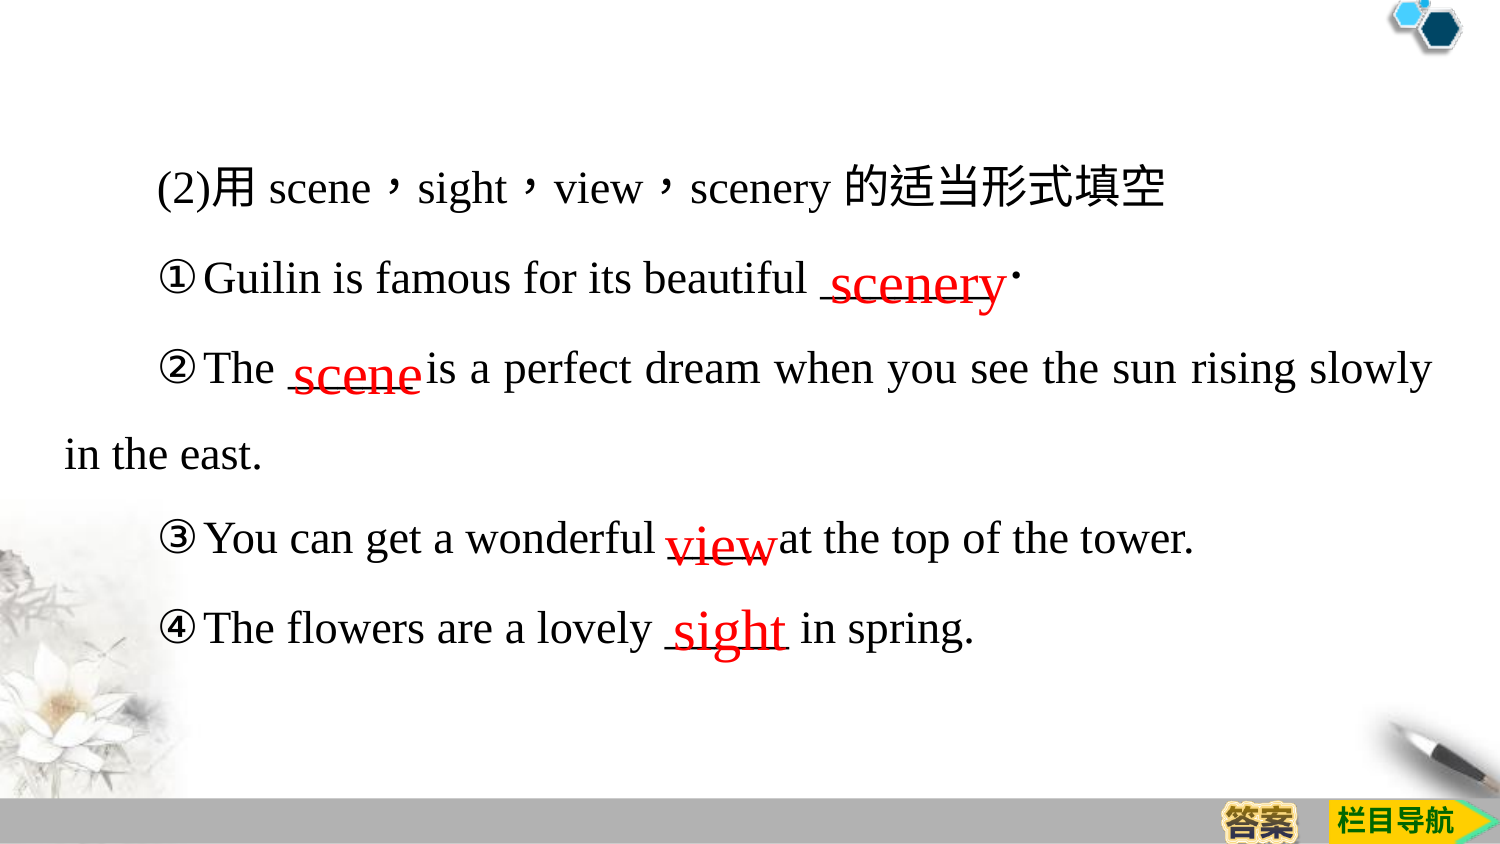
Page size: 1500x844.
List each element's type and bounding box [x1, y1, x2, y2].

text_box [64, 156, 1436, 687]
picture [1219, 799, 1301, 844]
picture [0, 0, 1500, 798]
picture [1329, 800, 1500, 844]
